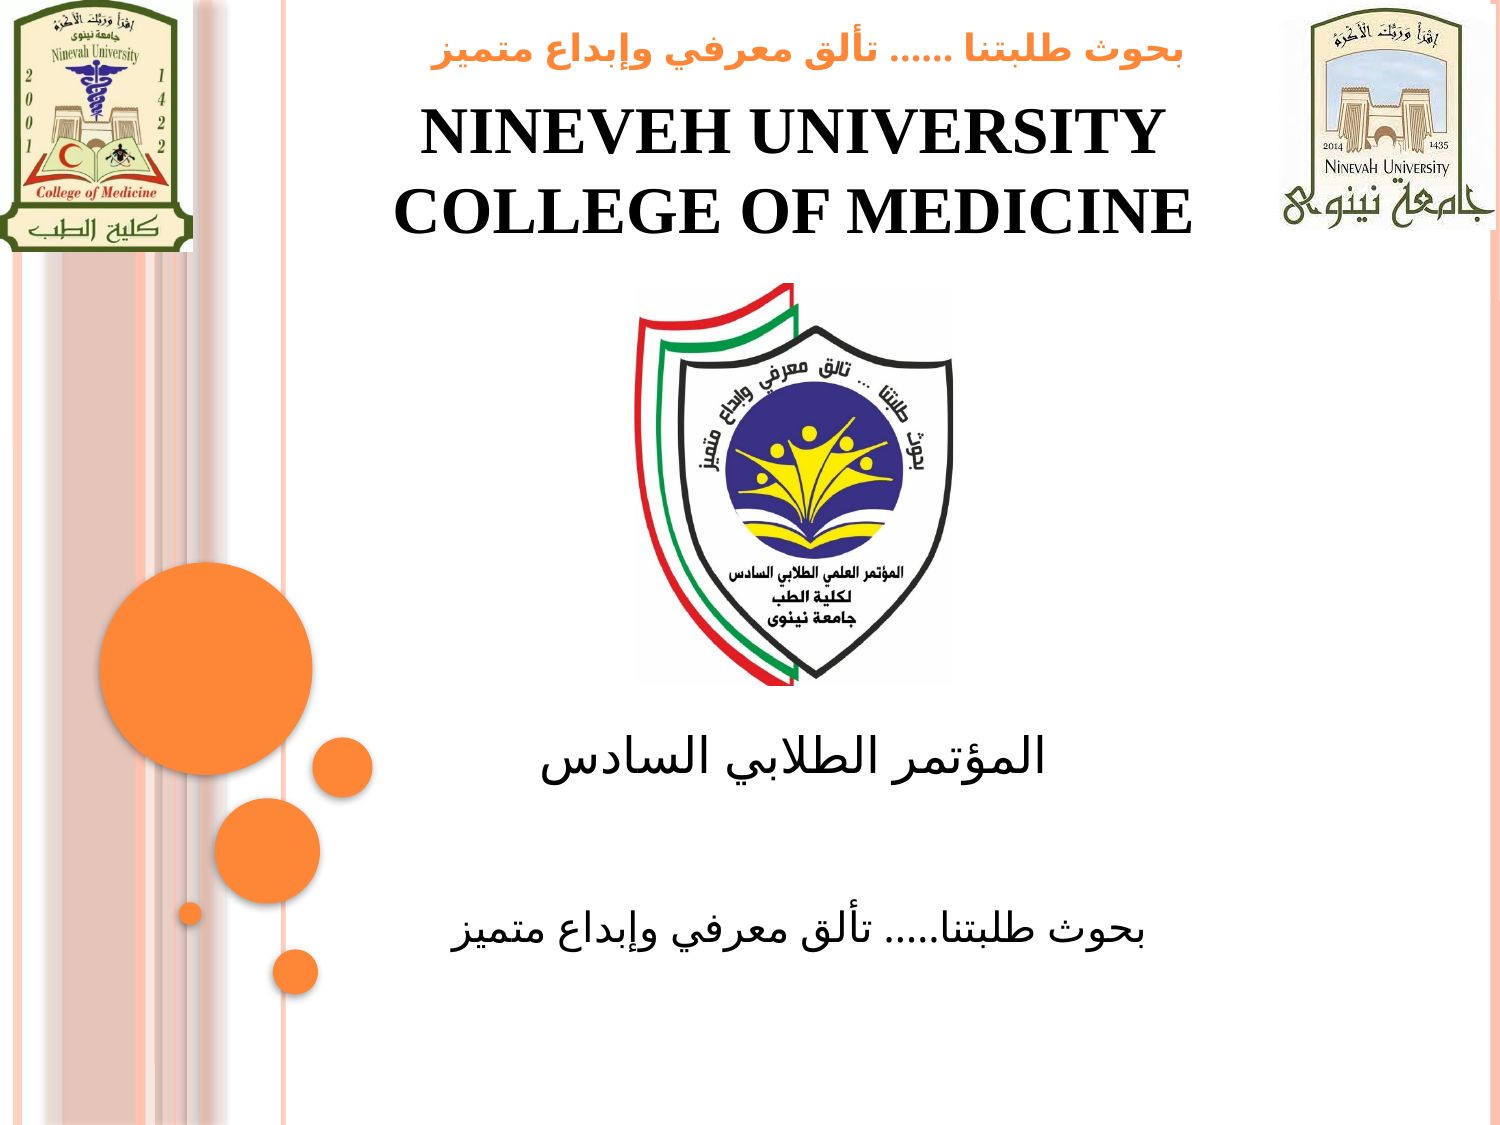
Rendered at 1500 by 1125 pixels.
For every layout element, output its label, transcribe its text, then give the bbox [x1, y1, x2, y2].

title Nineveh university college of medicine [303, 141, 1284, 254]
picture [0, 0, 194, 253]
text_box بحوث طلبتنا ...... تألق معرفي وإبداع متميز [360, 16, 1258, 77]
text_box بحوث طلبتنا….. تألق معرفي وإبداع متميز [315, 893, 1284, 958]
text_box المؤتمر الطلابي السادس [492, 716, 1095, 792]
picture [633, 282, 954, 686]
picture [1279, 4, 1496, 230]
